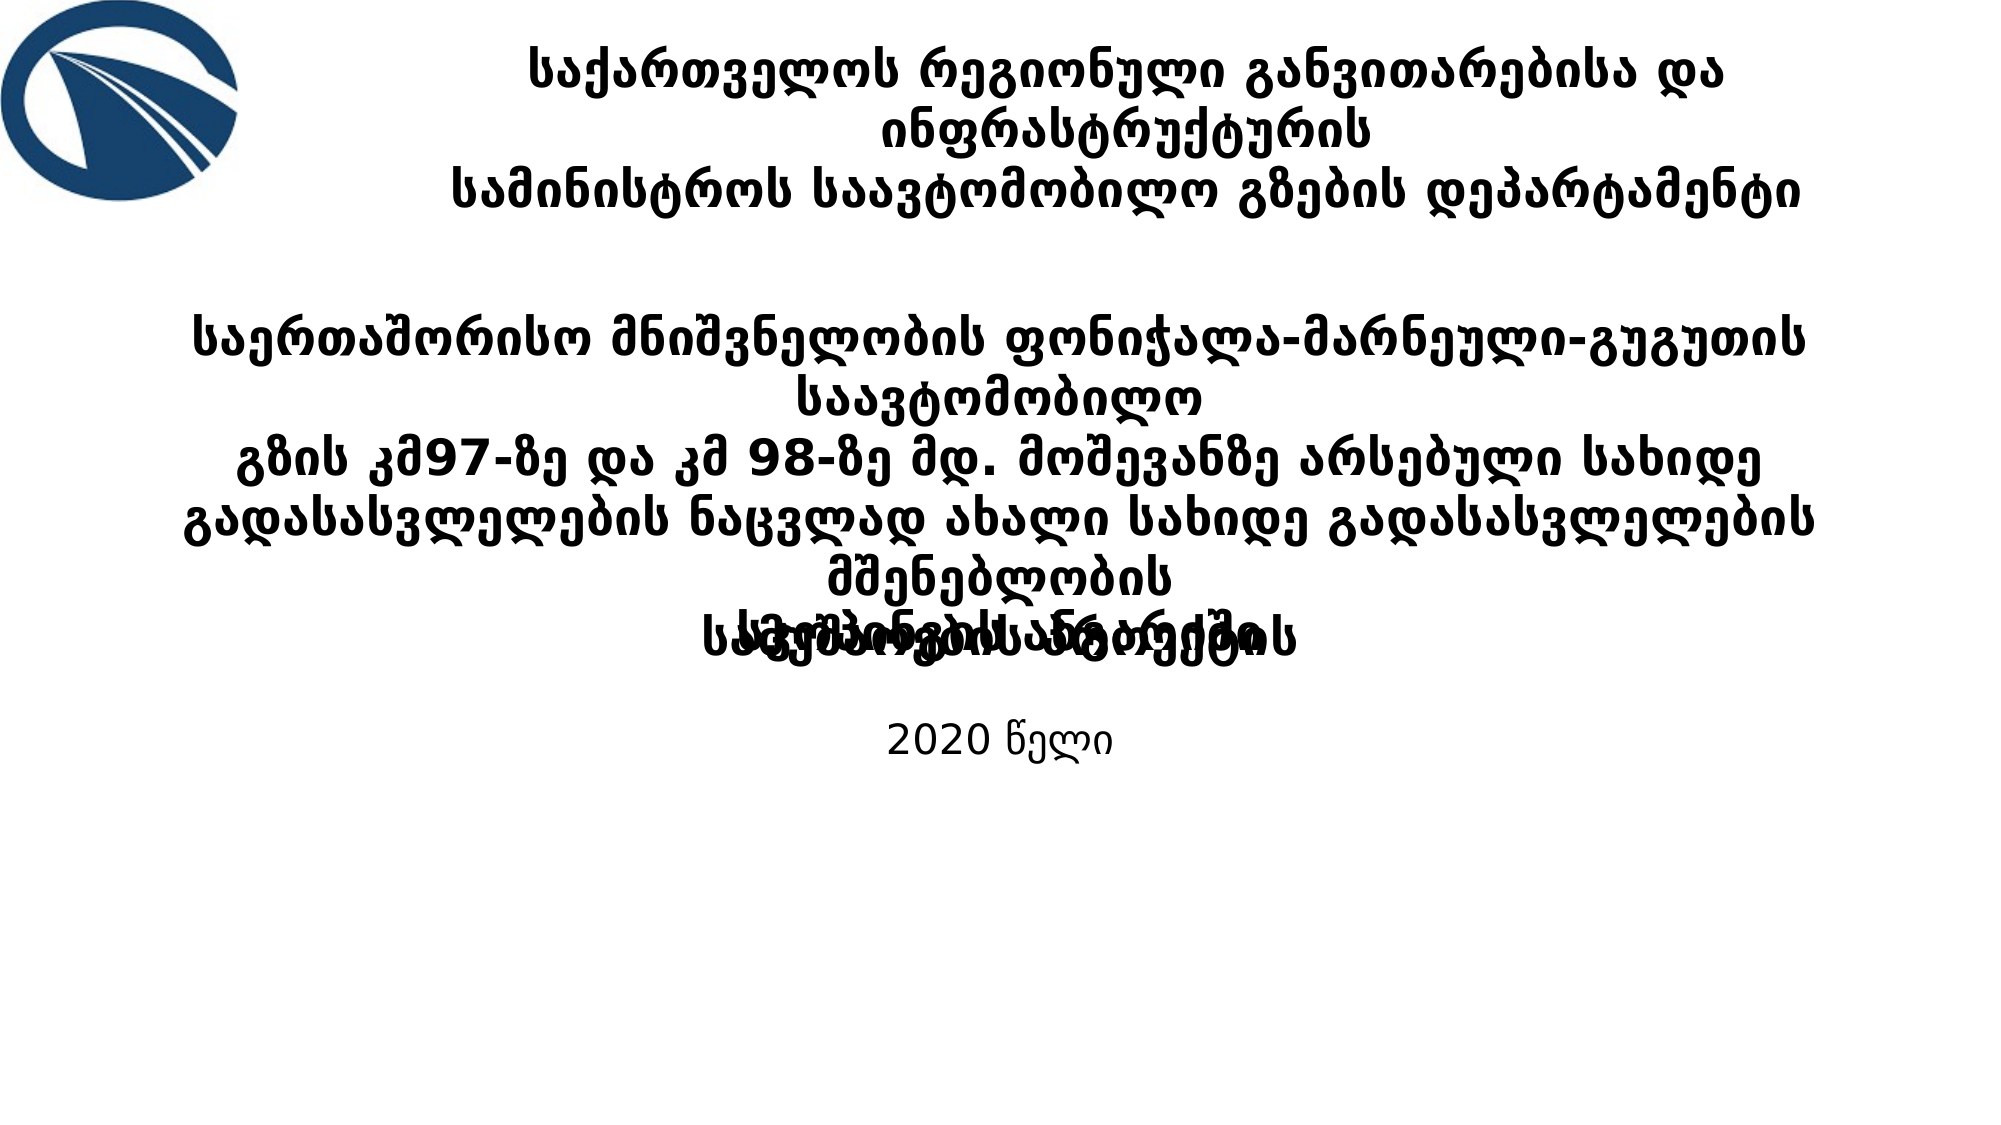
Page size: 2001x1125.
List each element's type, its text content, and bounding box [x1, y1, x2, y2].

text_box საერთაშორისო მნიშვნელობის ფონიჭალა-მარნეული-გუგუთის საავტომობილო გზის კმ97-ზე და კმ 98-ზე მდ. მოშევანზე არსებული სახიდე გადასასვლელების ნაცვლად ახალი სახიდე გადასასვლელების მშენებლობის სამუშაოების პროექტის [0, 298, 2000, 674]
text_box 2020 წელი [841, 705, 1159, 771]
text_box სკოპინგის ანგარიში [162, 592, 1838, 668]
picture [0, 0, 239, 202]
text_box საქართველოს რეგიონული განვითარებისა და ინფრასტრუქტურის სამინისტროს საავტომობილო გზების დეპარტამენტი [289, 29, 1965, 298]
